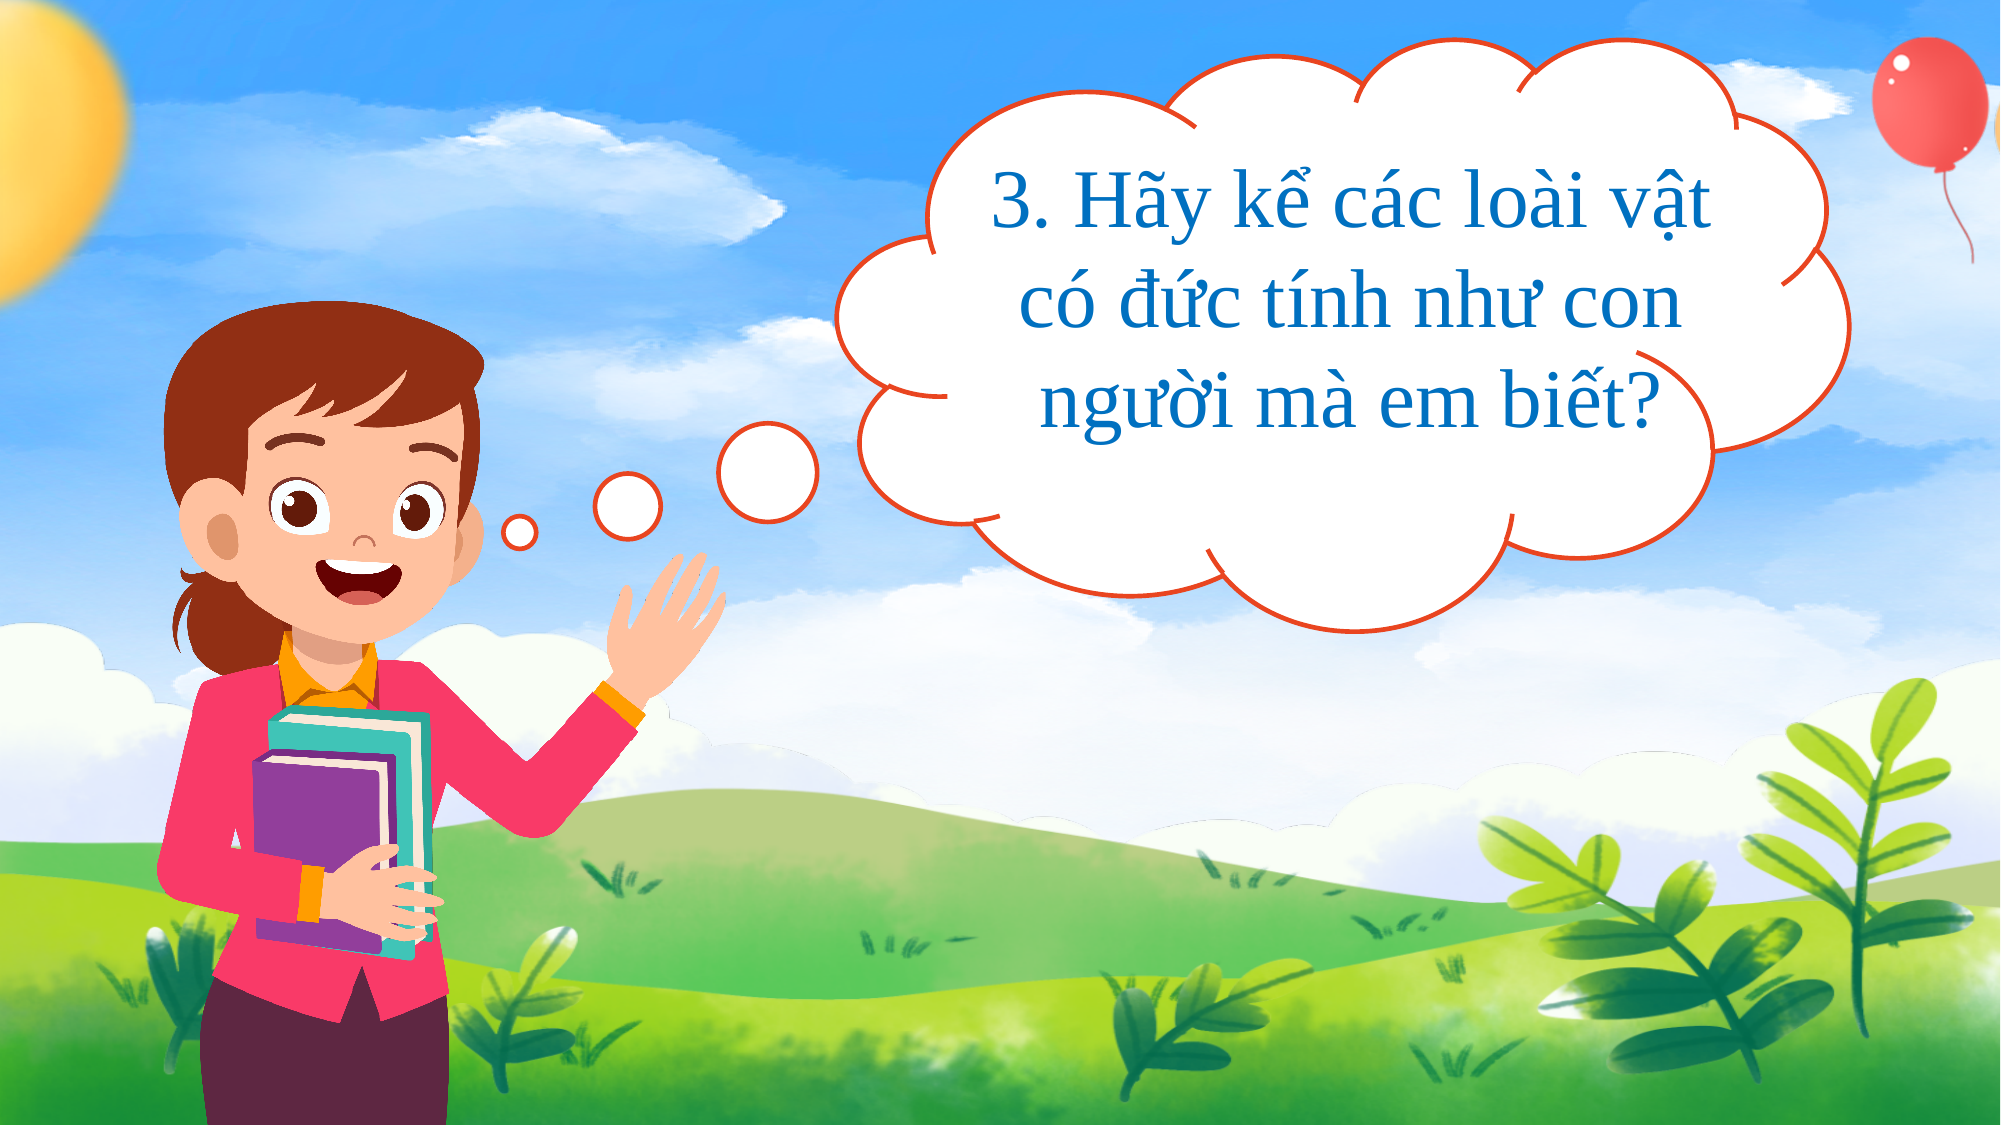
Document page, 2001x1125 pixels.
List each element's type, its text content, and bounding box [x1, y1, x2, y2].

text_box 3. Hãy kể các loài vật có đức tính như con người mà em biết? [971, 136, 1732, 452]
text_box [835, 38, 1840, 560]
picture [0, 0, 2001, 1125]
text_box [726, 422, 819, 523]
